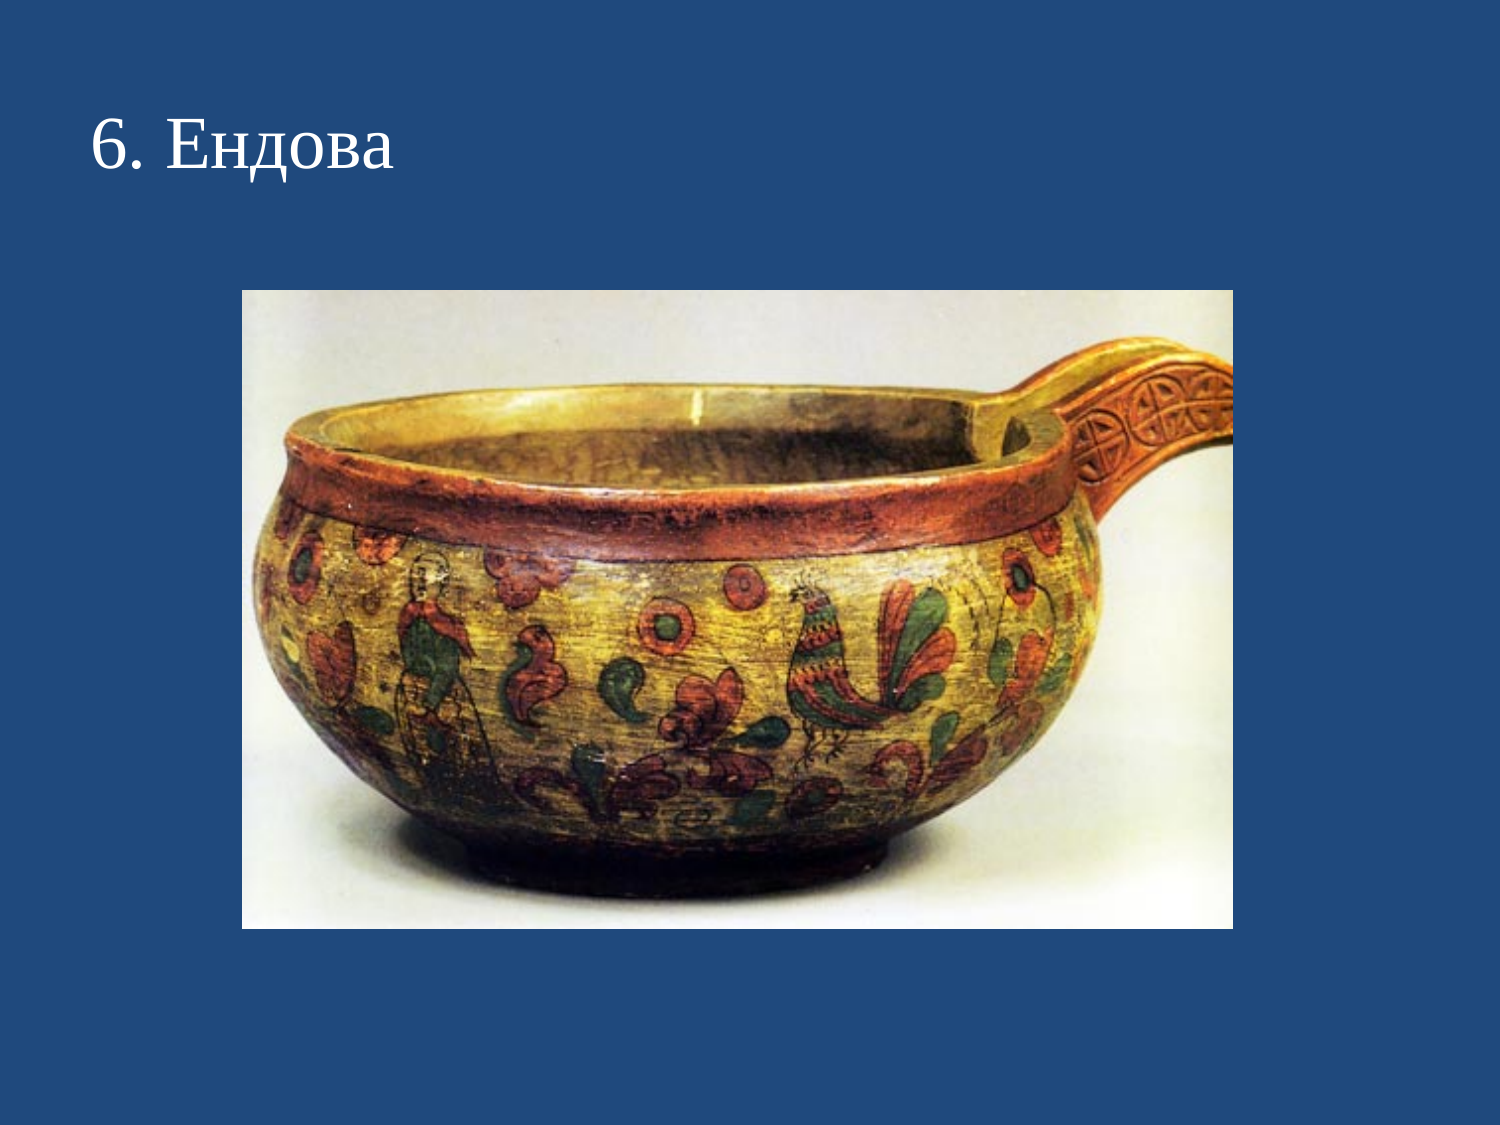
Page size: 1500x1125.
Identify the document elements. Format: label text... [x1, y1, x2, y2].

title 6. Ендова [75, 45, 1425, 233]
picture [241, 290, 1233, 929]
